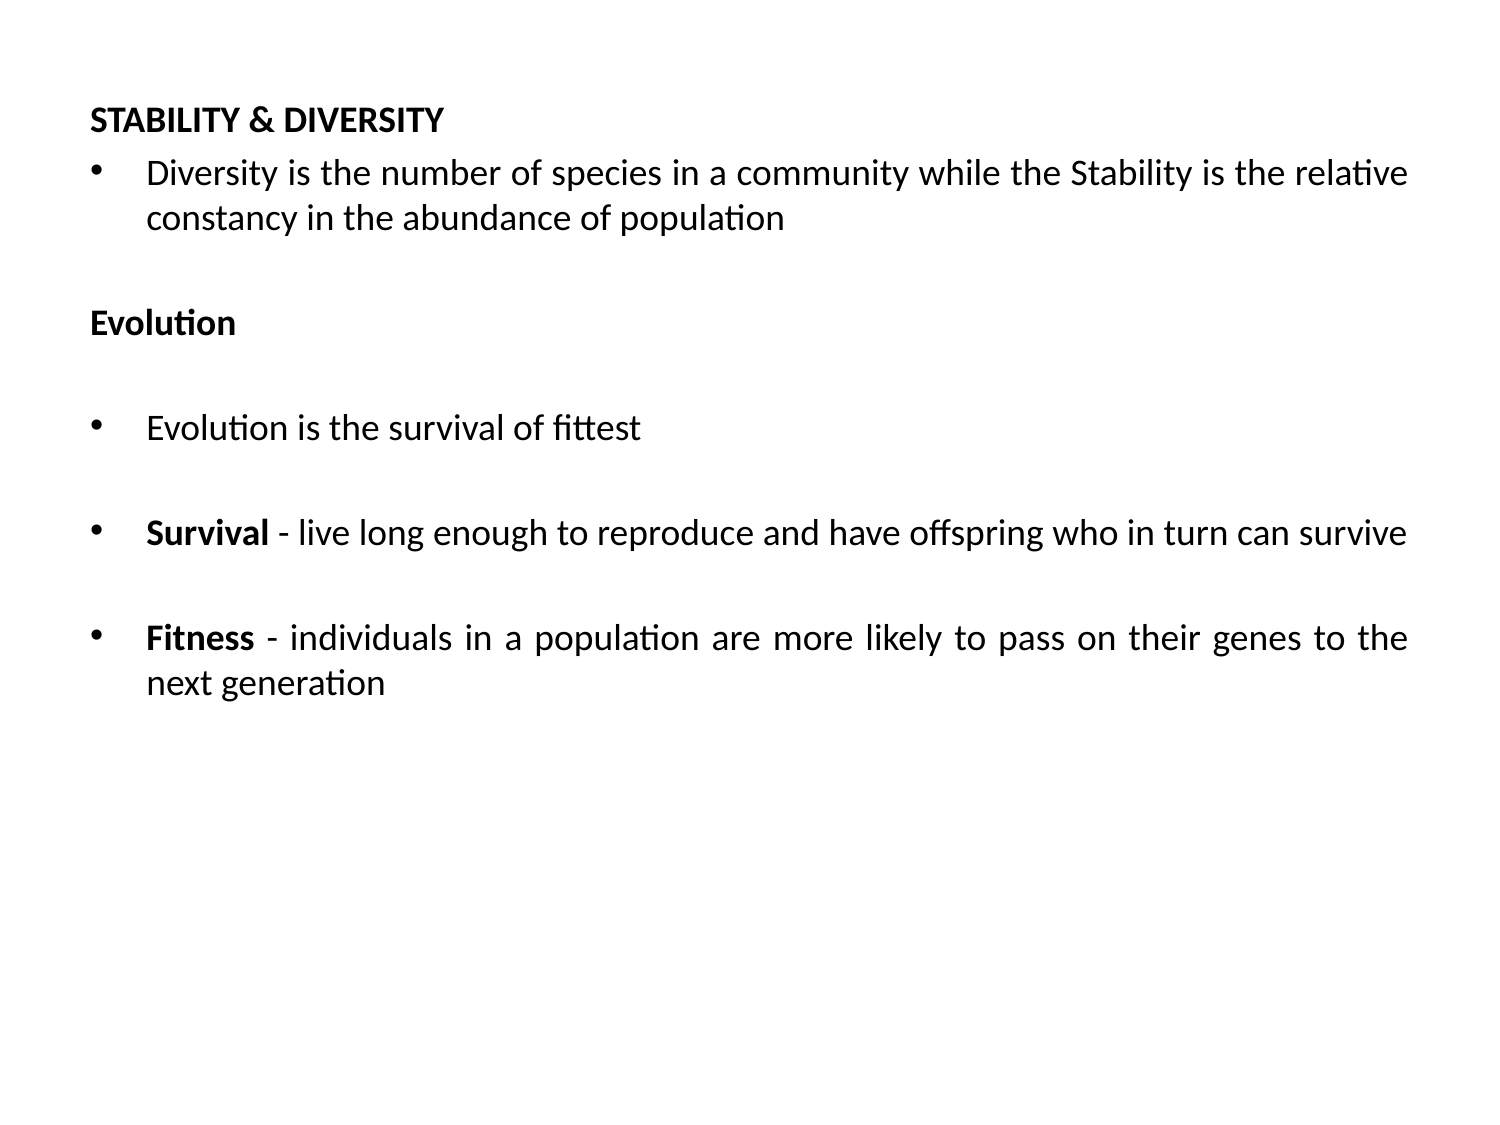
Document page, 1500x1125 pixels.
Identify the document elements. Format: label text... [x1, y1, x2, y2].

list STABILITY & DIVERSITY Diversity is the number of species in a community while the Stability is the relative constancy in the abundance of population Evolution Evolution is the survival of fittest Survival - live long enough to reproduce and have offspring who in turn can survive Fitness - individuals in a population are more likely to pass on their genes to the next generation [75, 87, 1425, 1100]
